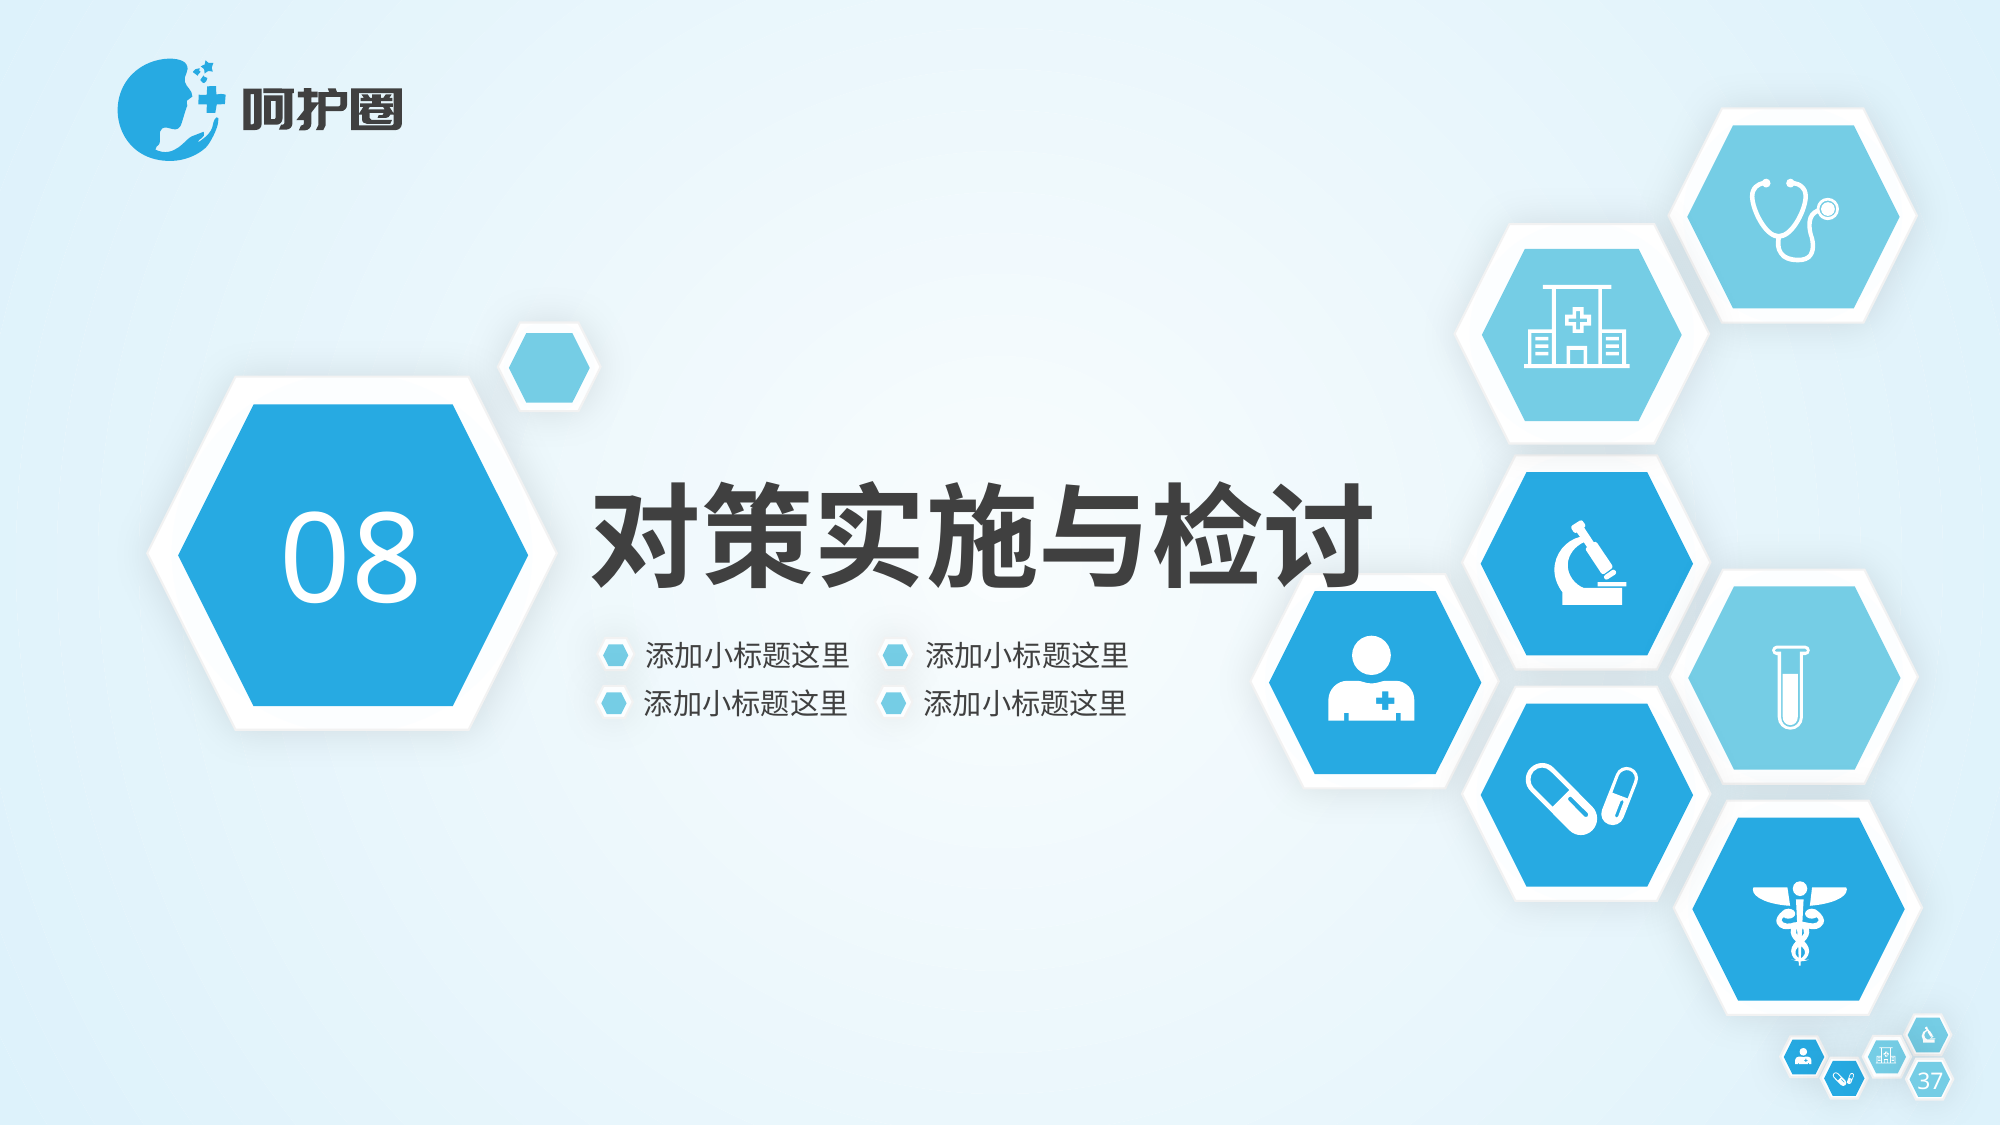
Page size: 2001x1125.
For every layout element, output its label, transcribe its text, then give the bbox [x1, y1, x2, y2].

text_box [1673, 800, 1923, 1015]
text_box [147, 376, 557, 730]
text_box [1668, 108, 1917, 323]
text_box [1461, 455, 1711, 670]
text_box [597, 630, 867, 681]
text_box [497, 322, 601, 412]
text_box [1250, 574, 1499, 789]
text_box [1454, 224, 1710, 444]
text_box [1554, 519, 1627, 605]
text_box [1752, 881, 1847, 966]
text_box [1328, 635, 1415, 721]
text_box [876, 630, 1146, 681]
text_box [875, 677, 1145, 729]
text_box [595, 677, 865, 729]
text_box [1524, 761, 1646, 837]
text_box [1461, 686, 1711, 901]
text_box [1749, 178, 1839, 263]
text_box 对策实施与检讨 [573, 458, 1392, 609]
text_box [106, 54, 402, 162]
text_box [1669, 569, 1918, 784]
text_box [1772, 645, 1810, 730]
